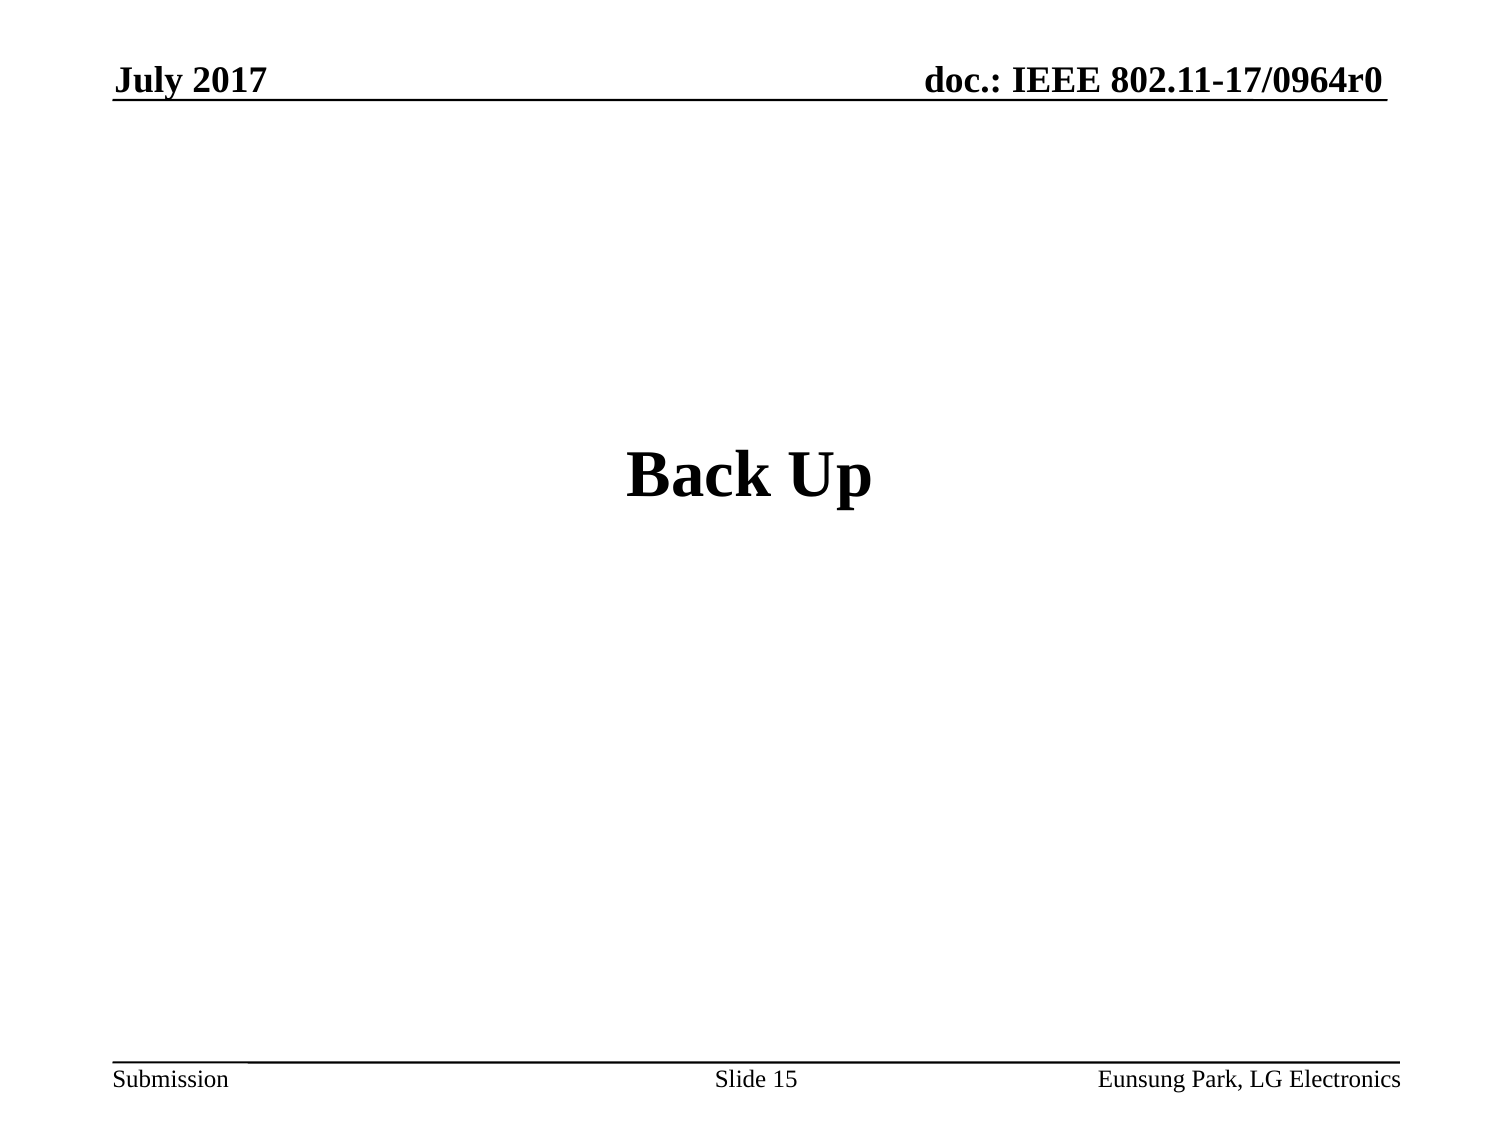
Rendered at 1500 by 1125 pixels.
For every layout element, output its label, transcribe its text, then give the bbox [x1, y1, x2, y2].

footer Eunsung Park, LG Electronics [1038, 1061, 1402, 1093]
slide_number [114, 54, 270, 101]
title Back Up [112, 349, 1388, 591]
slide_number Slide 15 [712, 1061, 800, 1093]
